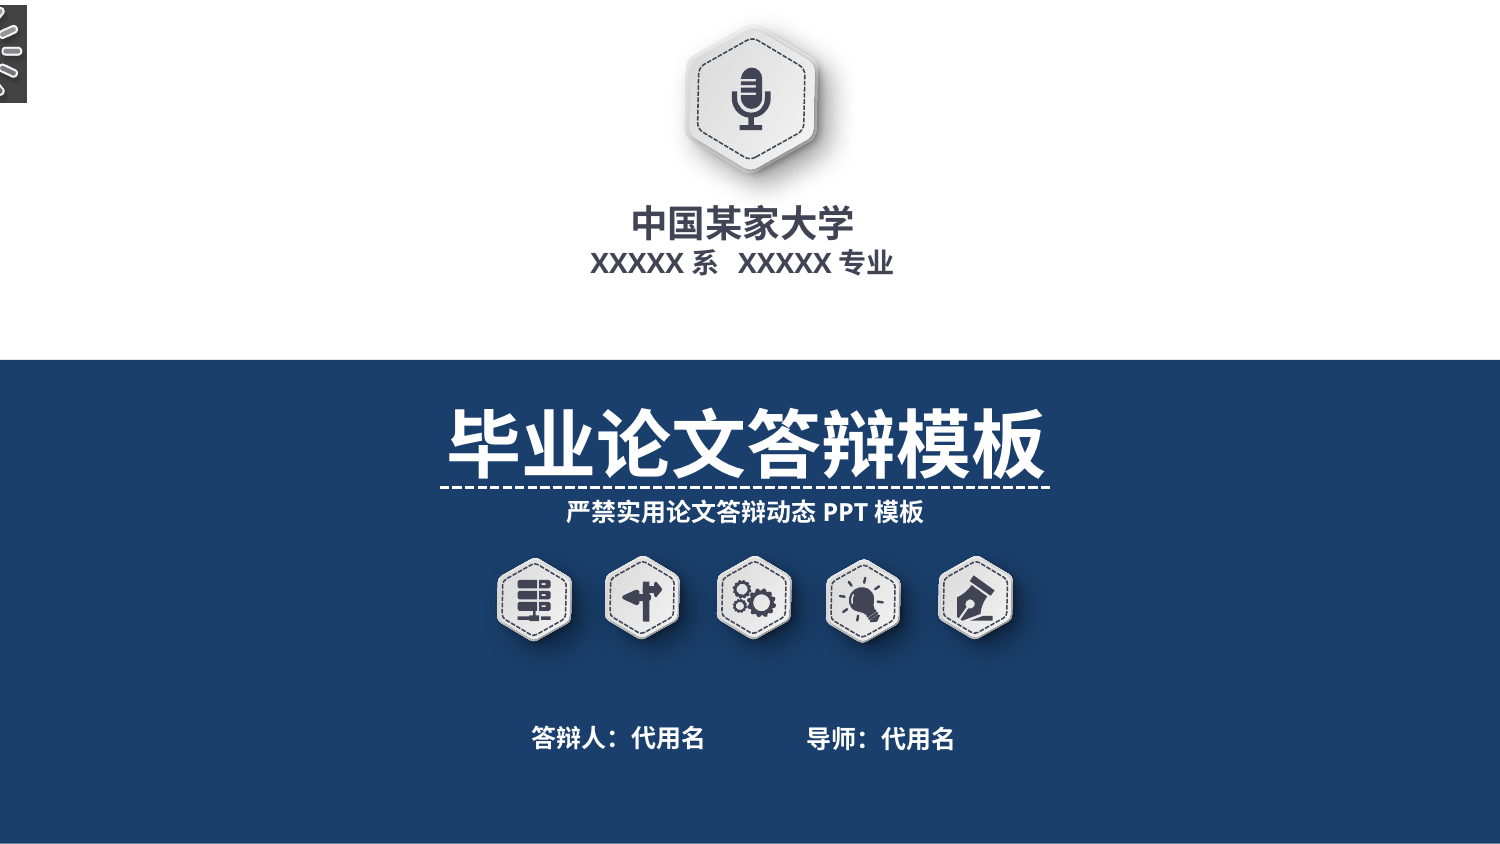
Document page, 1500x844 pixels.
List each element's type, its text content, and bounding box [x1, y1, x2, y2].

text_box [732, 579, 777, 618]
text_box [0, 358, 1500, 844]
picture [0, 3, 29, 105]
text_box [712, 560, 796, 635]
text_box 毕业论文答辩模板 [377, 397, 1114, 488]
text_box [934, 560, 1018, 635]
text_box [600, 560, 684, 635]
text_box 导师：代用名 [798, 719, 1060, 758]
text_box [677, 32, 826, 166]
text_box 答辩人：代用名 [523, 718, 716, 757]
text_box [821, 563, 905, 639]
text_box 严禁实用论文答辩动态PPT模板 [475, 497, 1016, 527]
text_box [927, 561, 1037, 659]
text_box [488, 561, 926, 664]
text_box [492, 562, 576, 638]
text_box 中国某家大学 XXXXX系 XXXXX专业 [575, 193, 910, 287]
